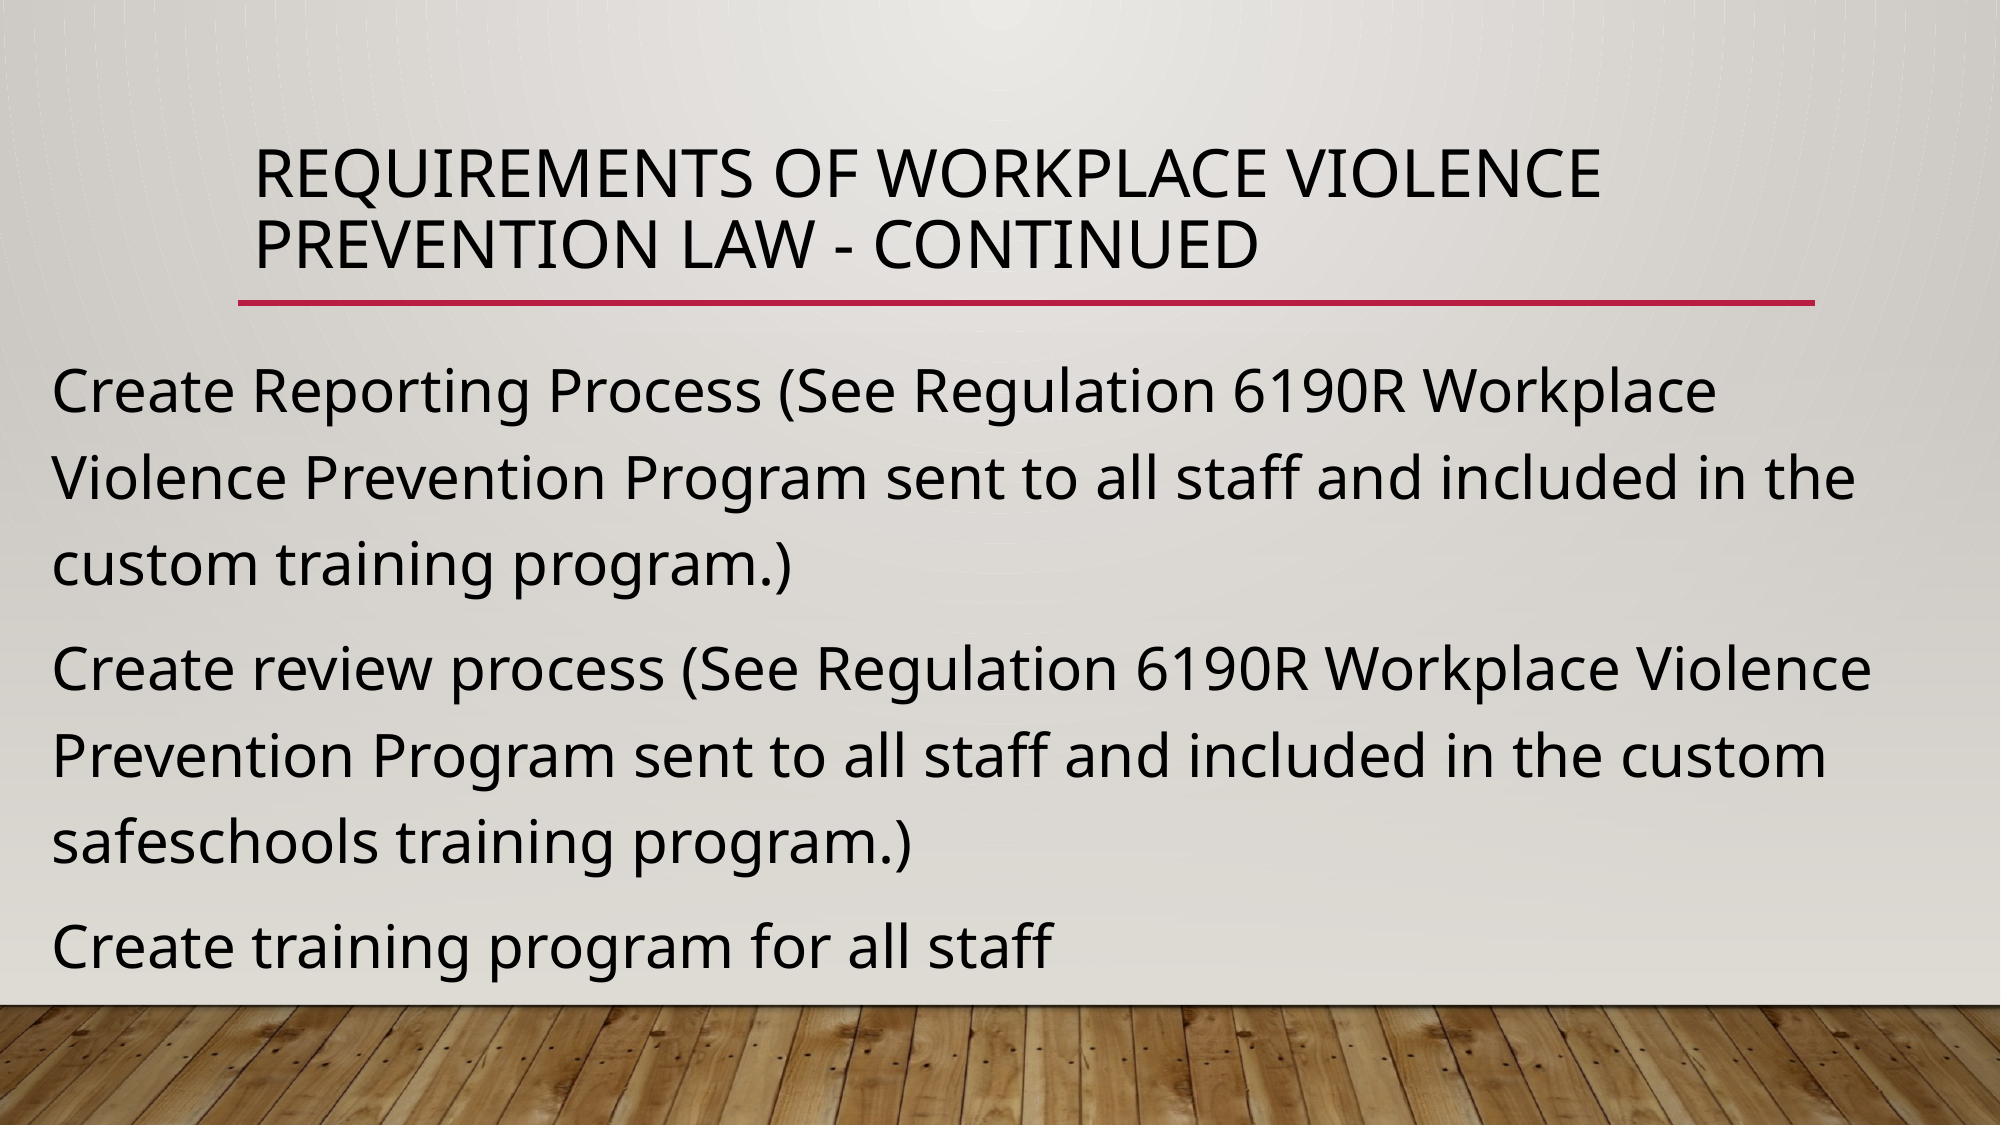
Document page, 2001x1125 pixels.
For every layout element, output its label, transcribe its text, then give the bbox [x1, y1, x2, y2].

picture [0, 1005, 2000, 1125]
list Create Reporting Process (See Regulation 6190R Workplace Violence Prevention Program sent to all staff and included in the custom training program.) Create review process (See Regulation 6190R Workplace Violence Prevention Program sent to all staff and included in the custom safeschools training program.) Create training program for all staff [36, 330, 1980, 993]
title Requirements of Workplace Violence Prevention LAW - continued [238, 131, 1814, 305]
